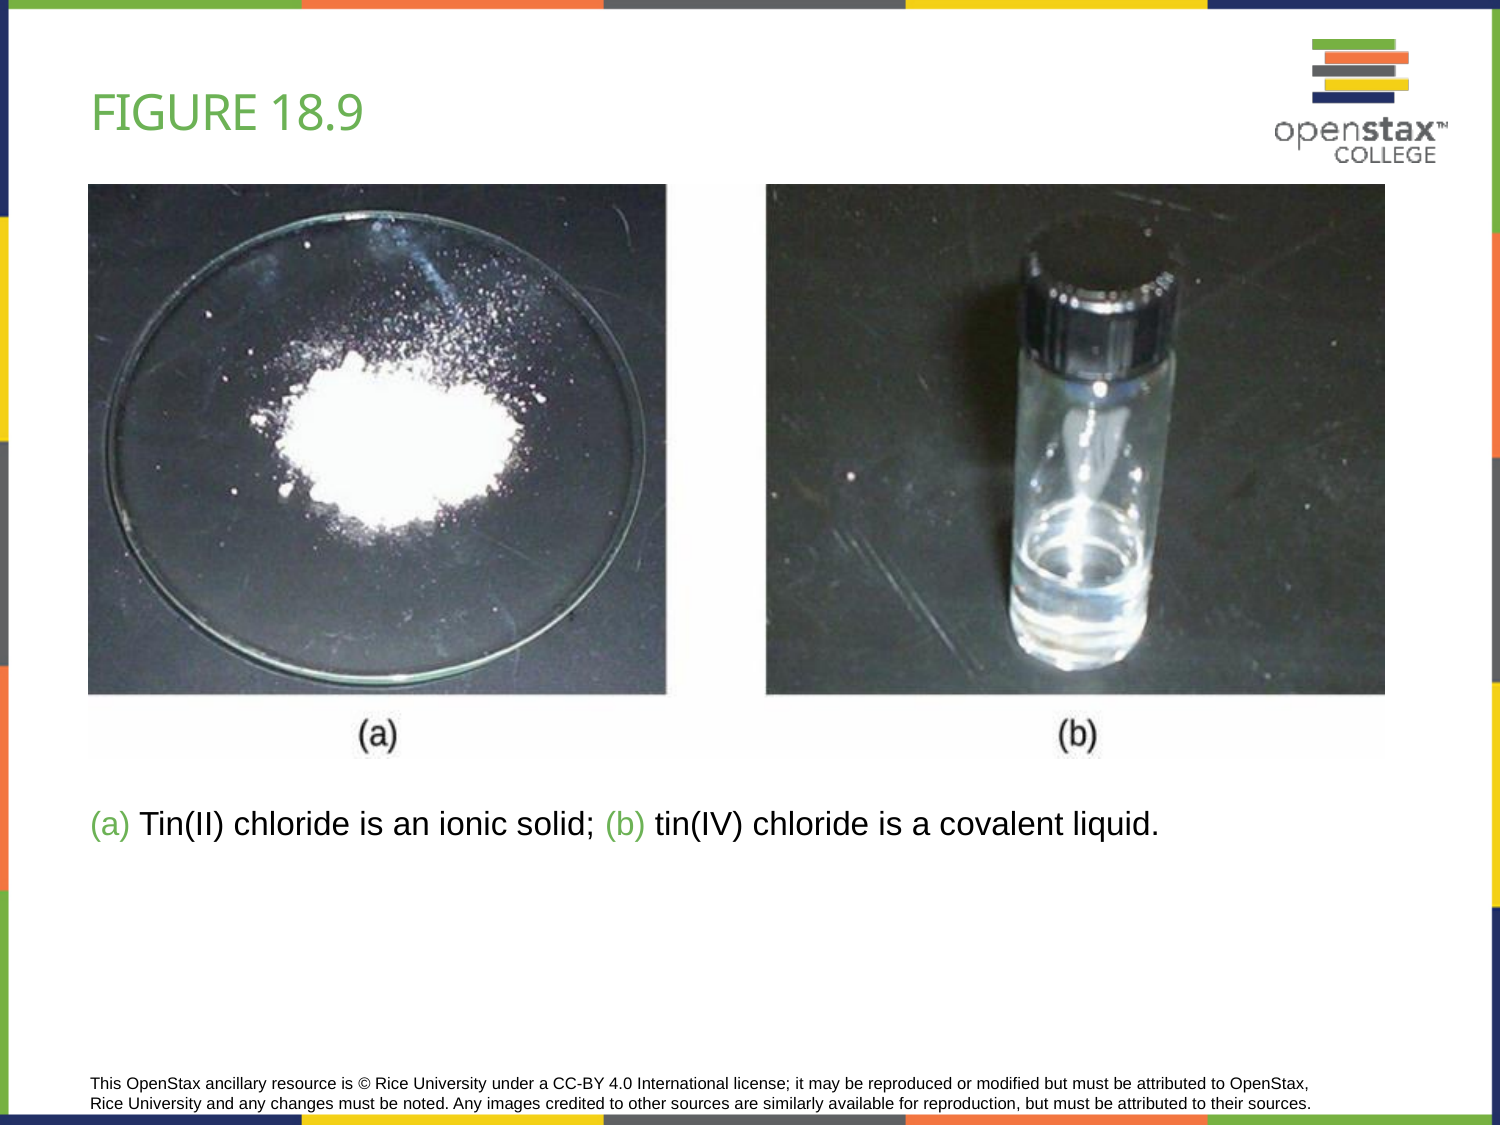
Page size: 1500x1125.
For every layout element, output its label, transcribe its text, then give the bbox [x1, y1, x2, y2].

list (a) Tin(II) chloride is an ionic solid; (b) tin(IV) chloride is a covalent liquid. [75, 794, 1398, 986]
picture [0, 0, 1500, 1125]
title Figure 18.9 [75, 39, 1274, 148]
footer This OpenStax ancillary resource is © Rice University under a CC-BY 4.0 International license; it may be reproduced or modified but must be attributed to OpenStax, Rice University and any changes must be noted. Any images credited to other sources are similarly available for reproduction, but must be attributed to their sources. [75, 1065, 1347, 1112]
